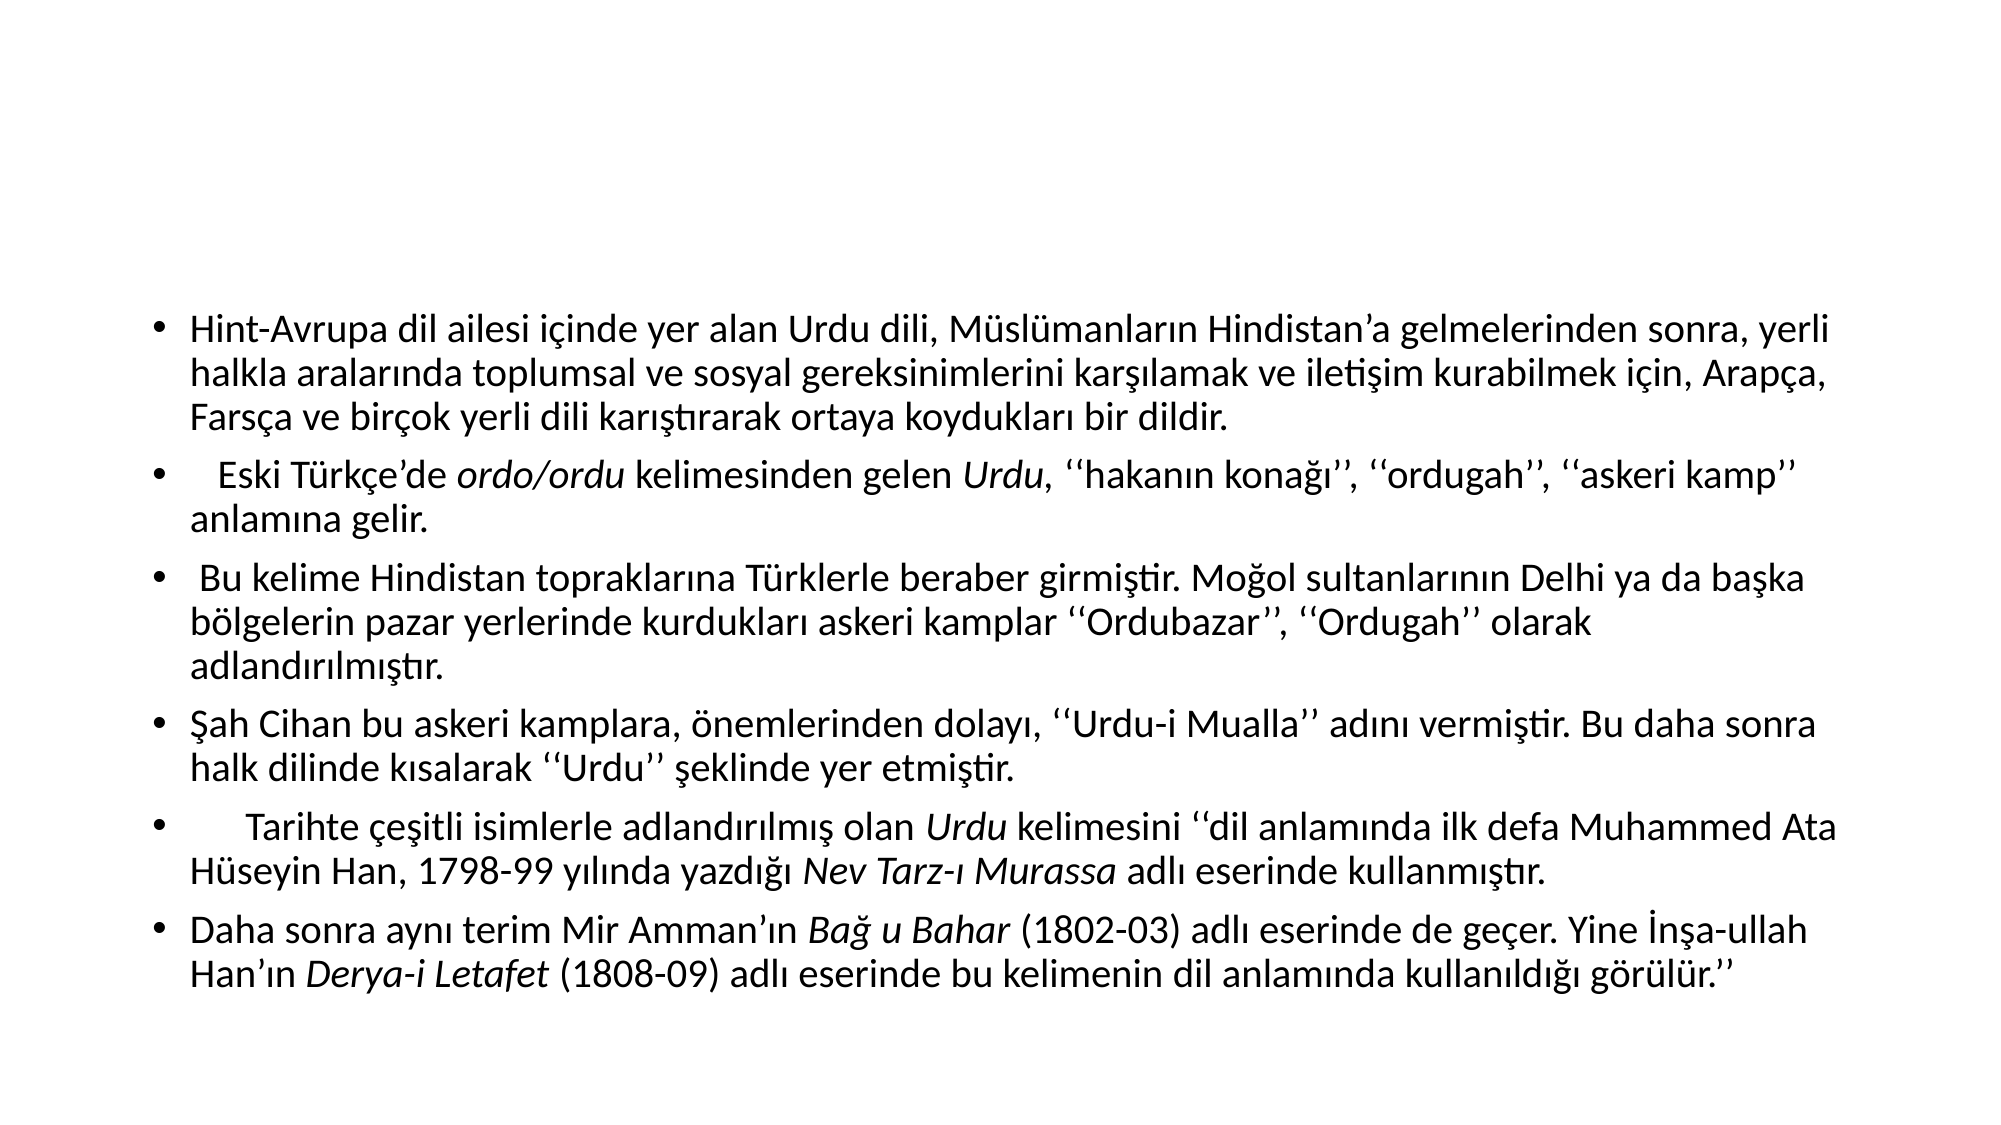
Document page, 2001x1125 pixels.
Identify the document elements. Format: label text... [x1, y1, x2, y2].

list Hint-Avrupa dil ailesi içinde yer alan Urdu dili, Müslümanların Hindistan’a gelmelerinden sonra, yerli halkla aralarında toplumsal ve sosyal gereksinimlerini karşılamak ve iletişim kurabilmek için, Arapça, Farsça ve birçok yerli dili karıştırarak ortaya koydukları bir dildir. Eski Türkçe’de ordo/ordu kelimesinden gelen Urdu, ‘‘hakanın konağı’’, ‘‘ordugah’’, ‘‘askeri kamp’’ anlamına gelir. Bu kelime Hindistan topraklarına Türklerle beraber girmiştir. Moğol sultanlarının Delhi ya da başka bölgelerin pazar yerlerinde kurdukları askeri kamplar ‘‘Ordubazar’’, ‘‘Ordugah’’ olarak adlandırılmıştır. Şah Cihan bu askeri kamplara, önemlerinden dolayı, ‘‘Urdu-i Mualla’’ adını vermiştir. Bu daha sonra halk dilinde kısalarak ‘‘Urdu’’ şeklinde yer etmiştir. Tarihte çeşitli isimlerle adlandırılmış olan Urdu kelimesini ‘‘dil anlamında ilk defa Muhammed Ata Hüseyin Han, 1798-99 yılında yazdığı Nev Tarz-ı Murassa adlı eserinde kullanmıştır. Daha sonra aynı terim Mir Amman’ın Bağ u Bahar (1802-03) adlı eserinde de geçer. Yine İnşa-ullah Han’ın Derya-i Letafet (1808-09) adlı eserinde bu kelimenin dil anlamında kullanıldığı görülür.’’ [137, 299, 1863, 1014]
